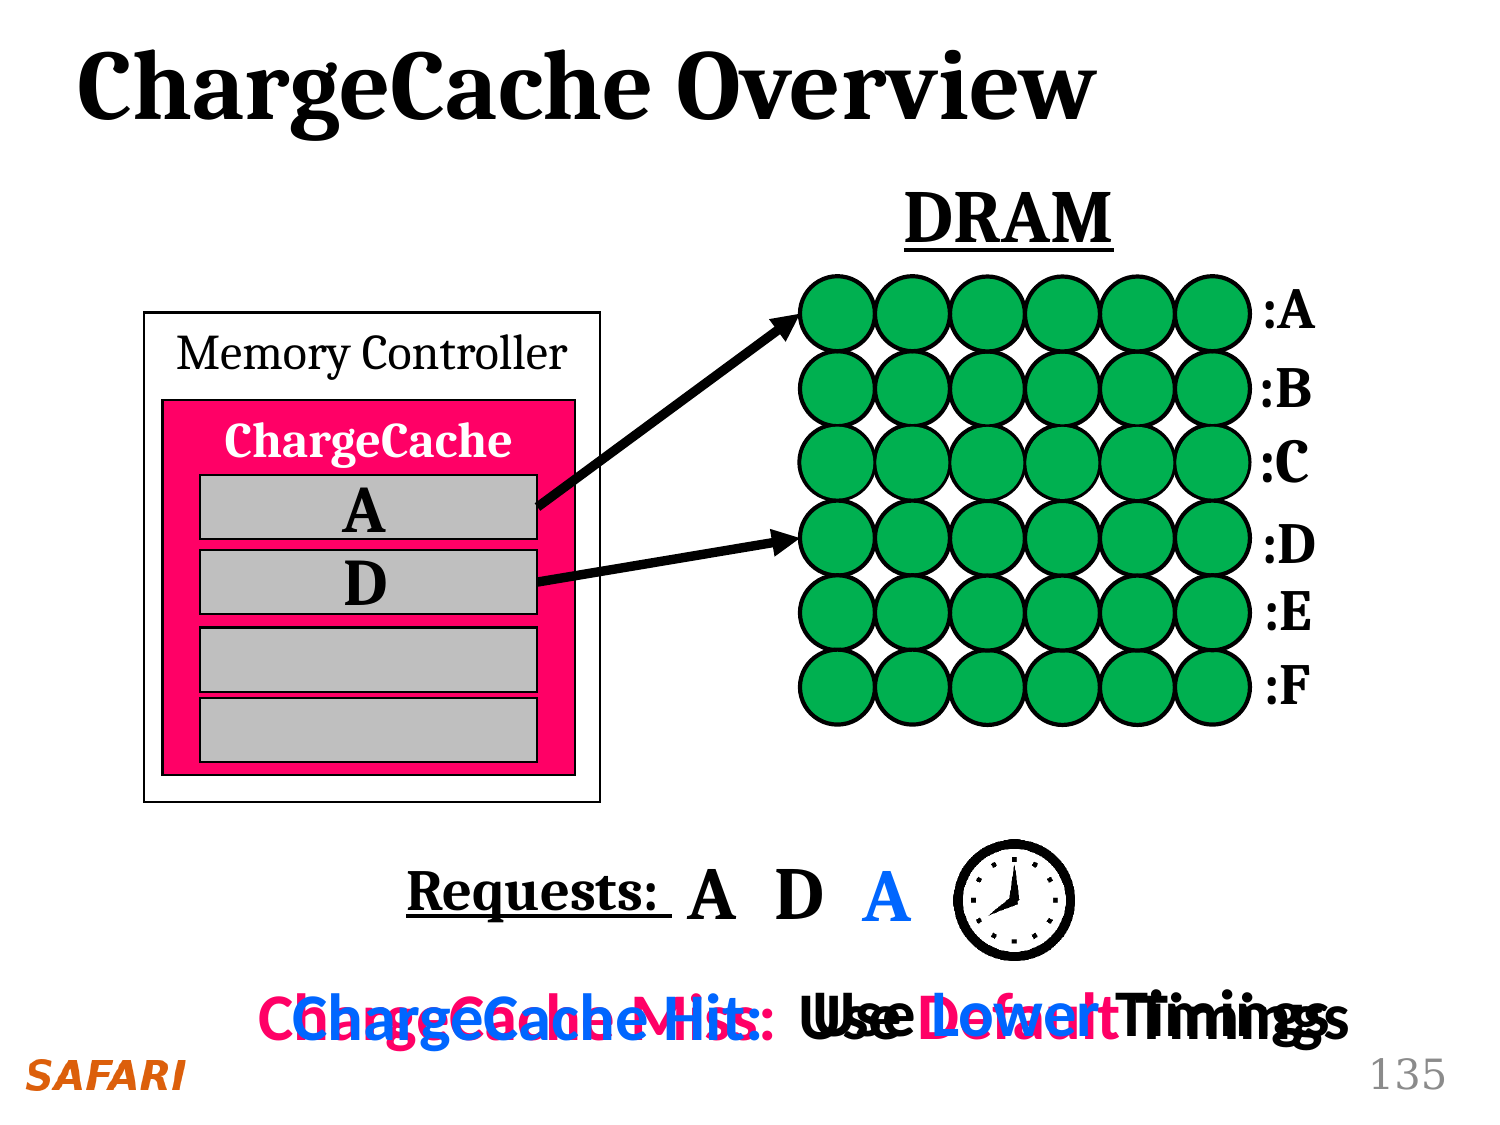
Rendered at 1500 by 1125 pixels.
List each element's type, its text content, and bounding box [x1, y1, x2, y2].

text_box A [847, 839, 935, 944]
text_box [799, 276, 1250, 352]
picture [24, 1051, 191, 1100]
text_box D [329, 531, 417, 627]
text_box [416, 474, 538, 540]
text_box [417, 549, 538, 615]
text_box A [672, 837, 759, 942]
text_box :F [1248, 638, 1336, 724]
text_box :E [1250, 564, 1336, 638]
text_box :D [1250, 498, 1338, 583]
text_box :C [1250, 412, 1334, 503]
text_box [1173, 651, 1248, 726]
text_box Memory Controller [143, 311, 601, 803]
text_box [799, 500, 1250, 575]
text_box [537, 313, 800, 508]
text_box [950, 651, 1025, 726]
title ChargeCache Overview [62, 24, 1438, 150]
text_box :A [1246, 262, 1334, 348]
text_box [199, 474, 328, 540]
text_box ChargeCache Hit: [277, 966, 852, 1062]
text_box DRAM [889, 160, 1202, 266]
text_box [1023, 651, 1100, 726]
text_box [199, 549, 329, 615]
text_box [799, 575, 1250, 651]
text_box [199, 626, 538, 693]
text_box ChargeCache Miss: [243, 966, 277, 1062]
picture [953, 839, 1075, 961]
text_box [537, 538, 800, 583]
text_box Requests: [391, 844, 704, 930]
text_box D [759, 837, 848, 942]
text_box [798, 651, 875, 726]
text_box Use Lower Timings [797, 962, 1436, 1058]
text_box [801, 426, 1249, 499]
text_box [199, 697, 538, 763]
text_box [800, 352, 1250, 427]
text_box ChargeCache [161, 399, 576, 776]
text_box A [328, 458, 416, 554]
text_box [873, 651, 951, 726]
text_box :B [1250, 348, 1332, 412]
text_box [1098, 651, 1175, 726]
